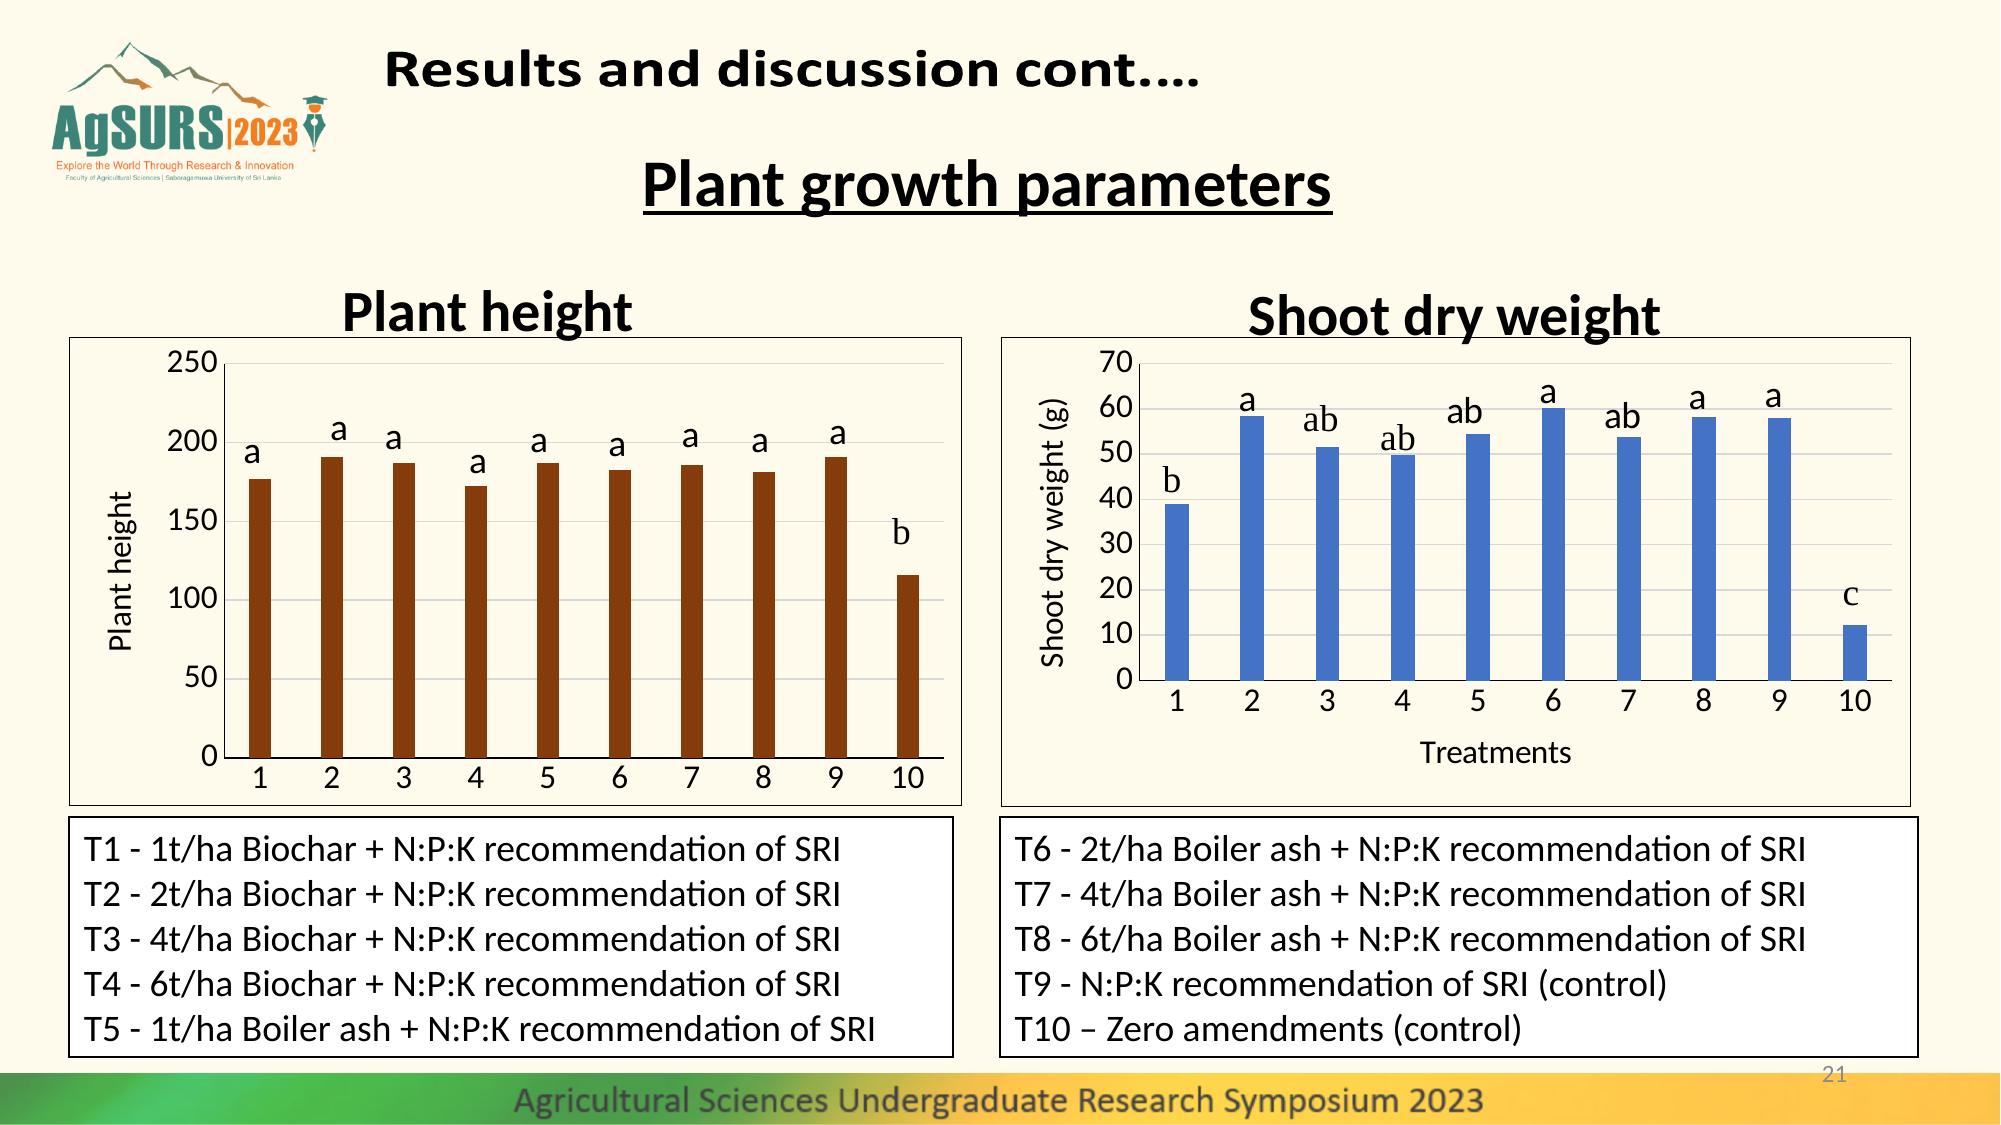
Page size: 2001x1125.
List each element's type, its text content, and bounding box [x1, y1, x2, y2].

chart [1001, 337, 1911, 807]
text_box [69, 816, 1918, 1060]
text_box Shoot dry weight [1234, 269, 1710, 337]
chart [69, 337, 962, 806]
picture [0, 0, 2000, 1125]
text_box Plant height [327, 265, 693, 337]
text_box Plant growth parameters [627, 132, 1375, 228]
slide_number 21 [1412, 1060, 1863, 1103]
